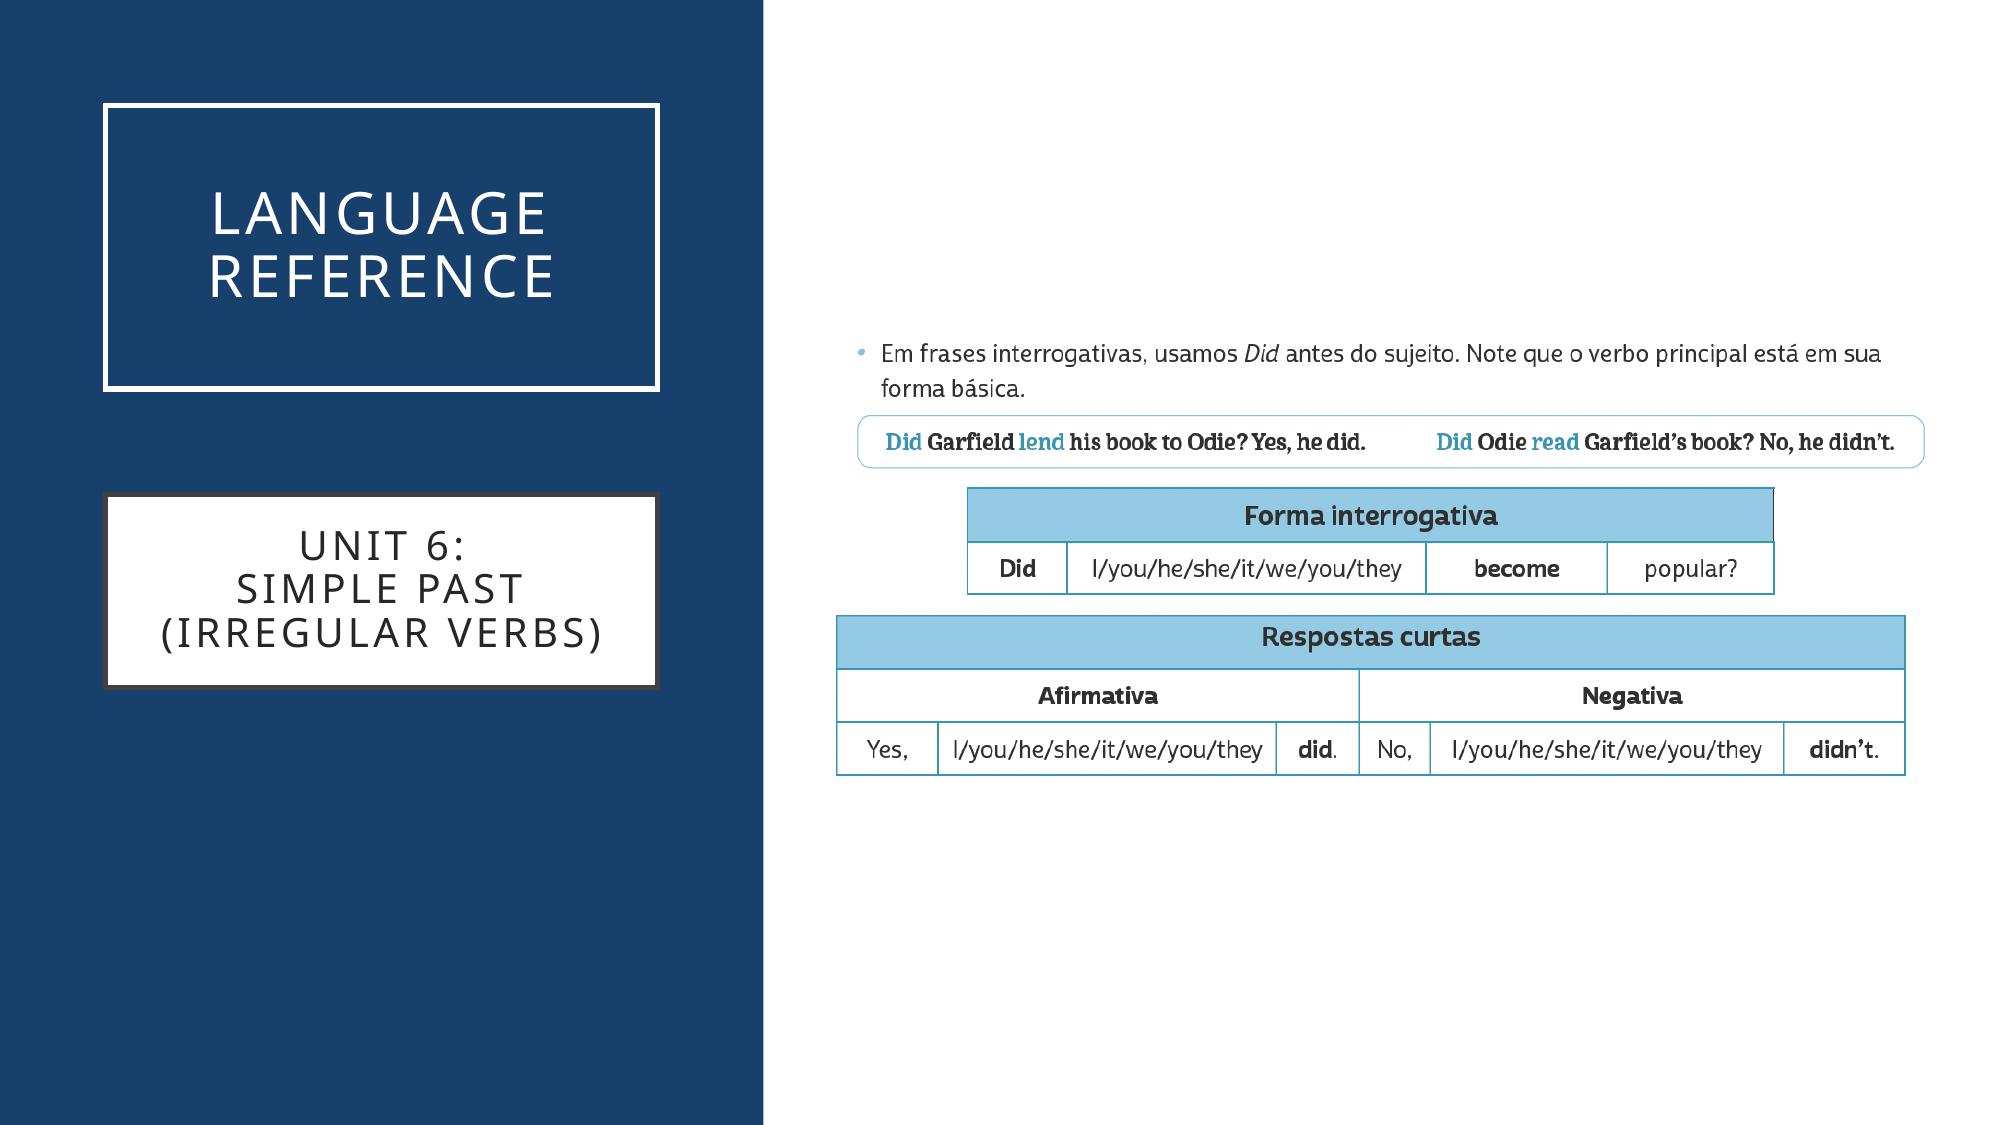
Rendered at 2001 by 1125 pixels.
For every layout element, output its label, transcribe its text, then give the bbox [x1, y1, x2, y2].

title LANGUAGE REFERENCE [103, 103, 660, 392]
text_box Unit 6: Simple past (irregular verbs) [105, 494, 658, 688]
picture [826, 328, 1938, 797]
text_box [764, 0, 2000, 1125]
text_box [0, 0, 764, 1125]
